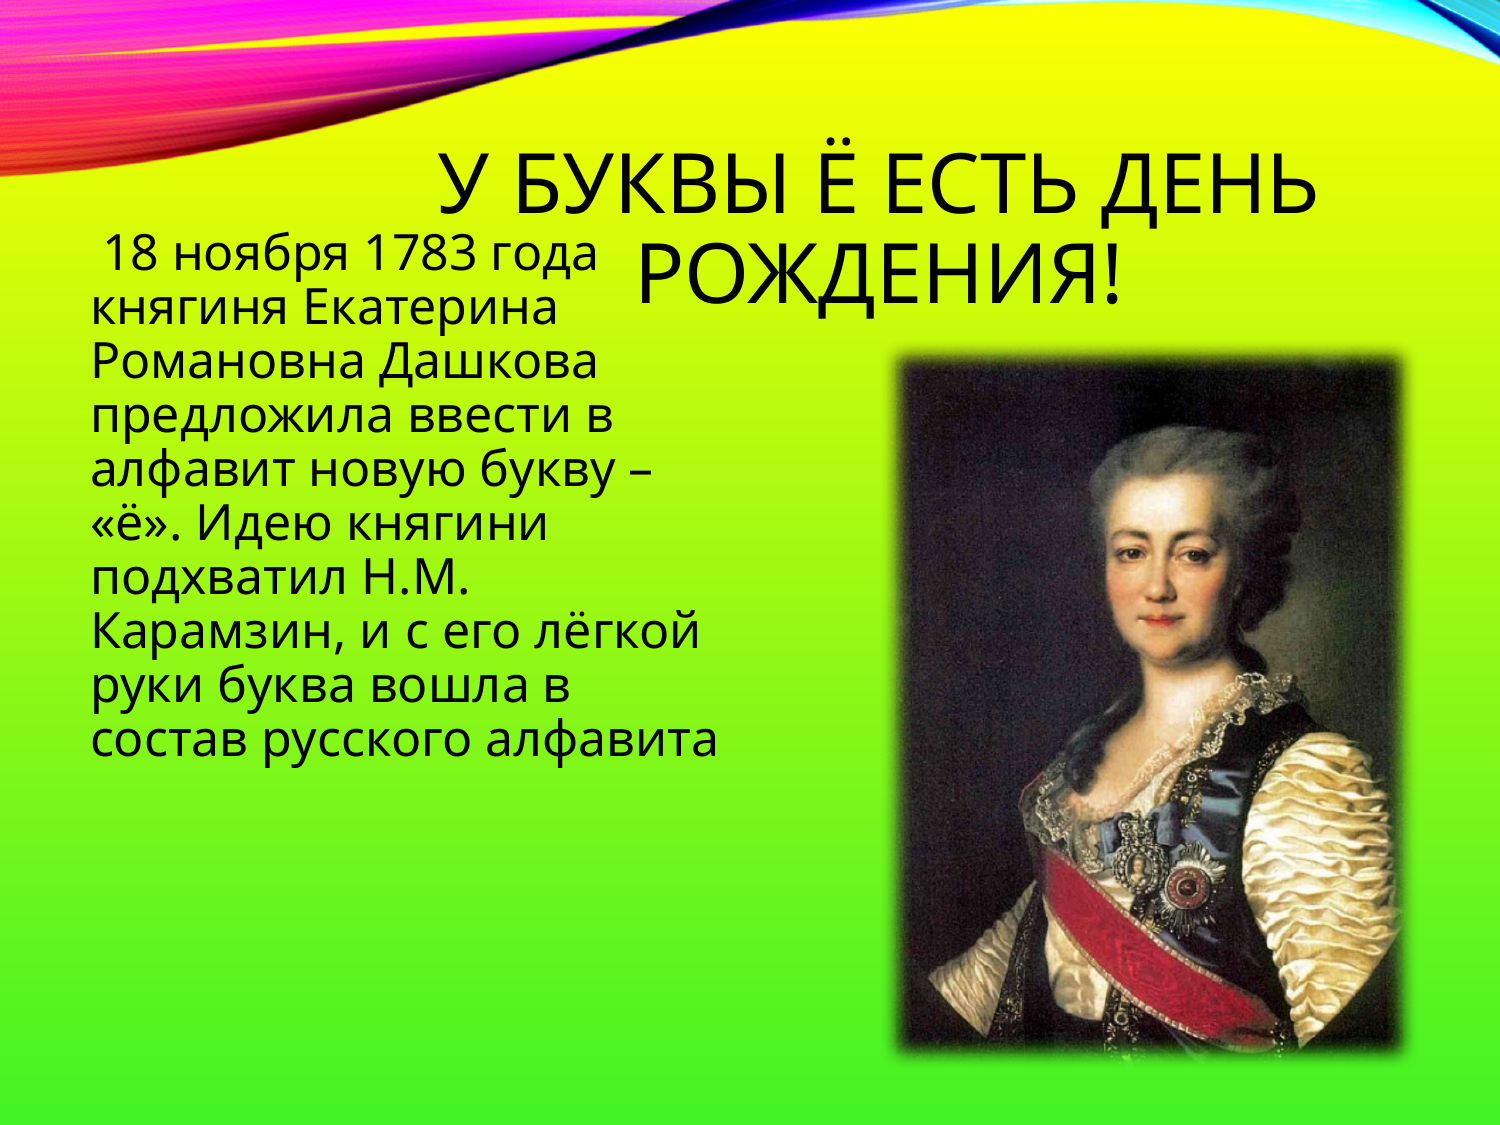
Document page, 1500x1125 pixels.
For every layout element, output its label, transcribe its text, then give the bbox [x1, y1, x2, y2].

picture [0, 0, 1500, 178]
title У буквы ё есть день рождения! [356, 125, 1403, 338]
list 18 ноября 1783 года княгиня Екатерина Романовна Дашкова предложила ввести в алфавит новую букву – «ё». Идею княгини подхватил Н.М. Карамзин, и с его лёгкой руки буква вошла в состав русского алфавита [75, 219, 738, 1005]
picture [879, 337, 1420, 1070]
